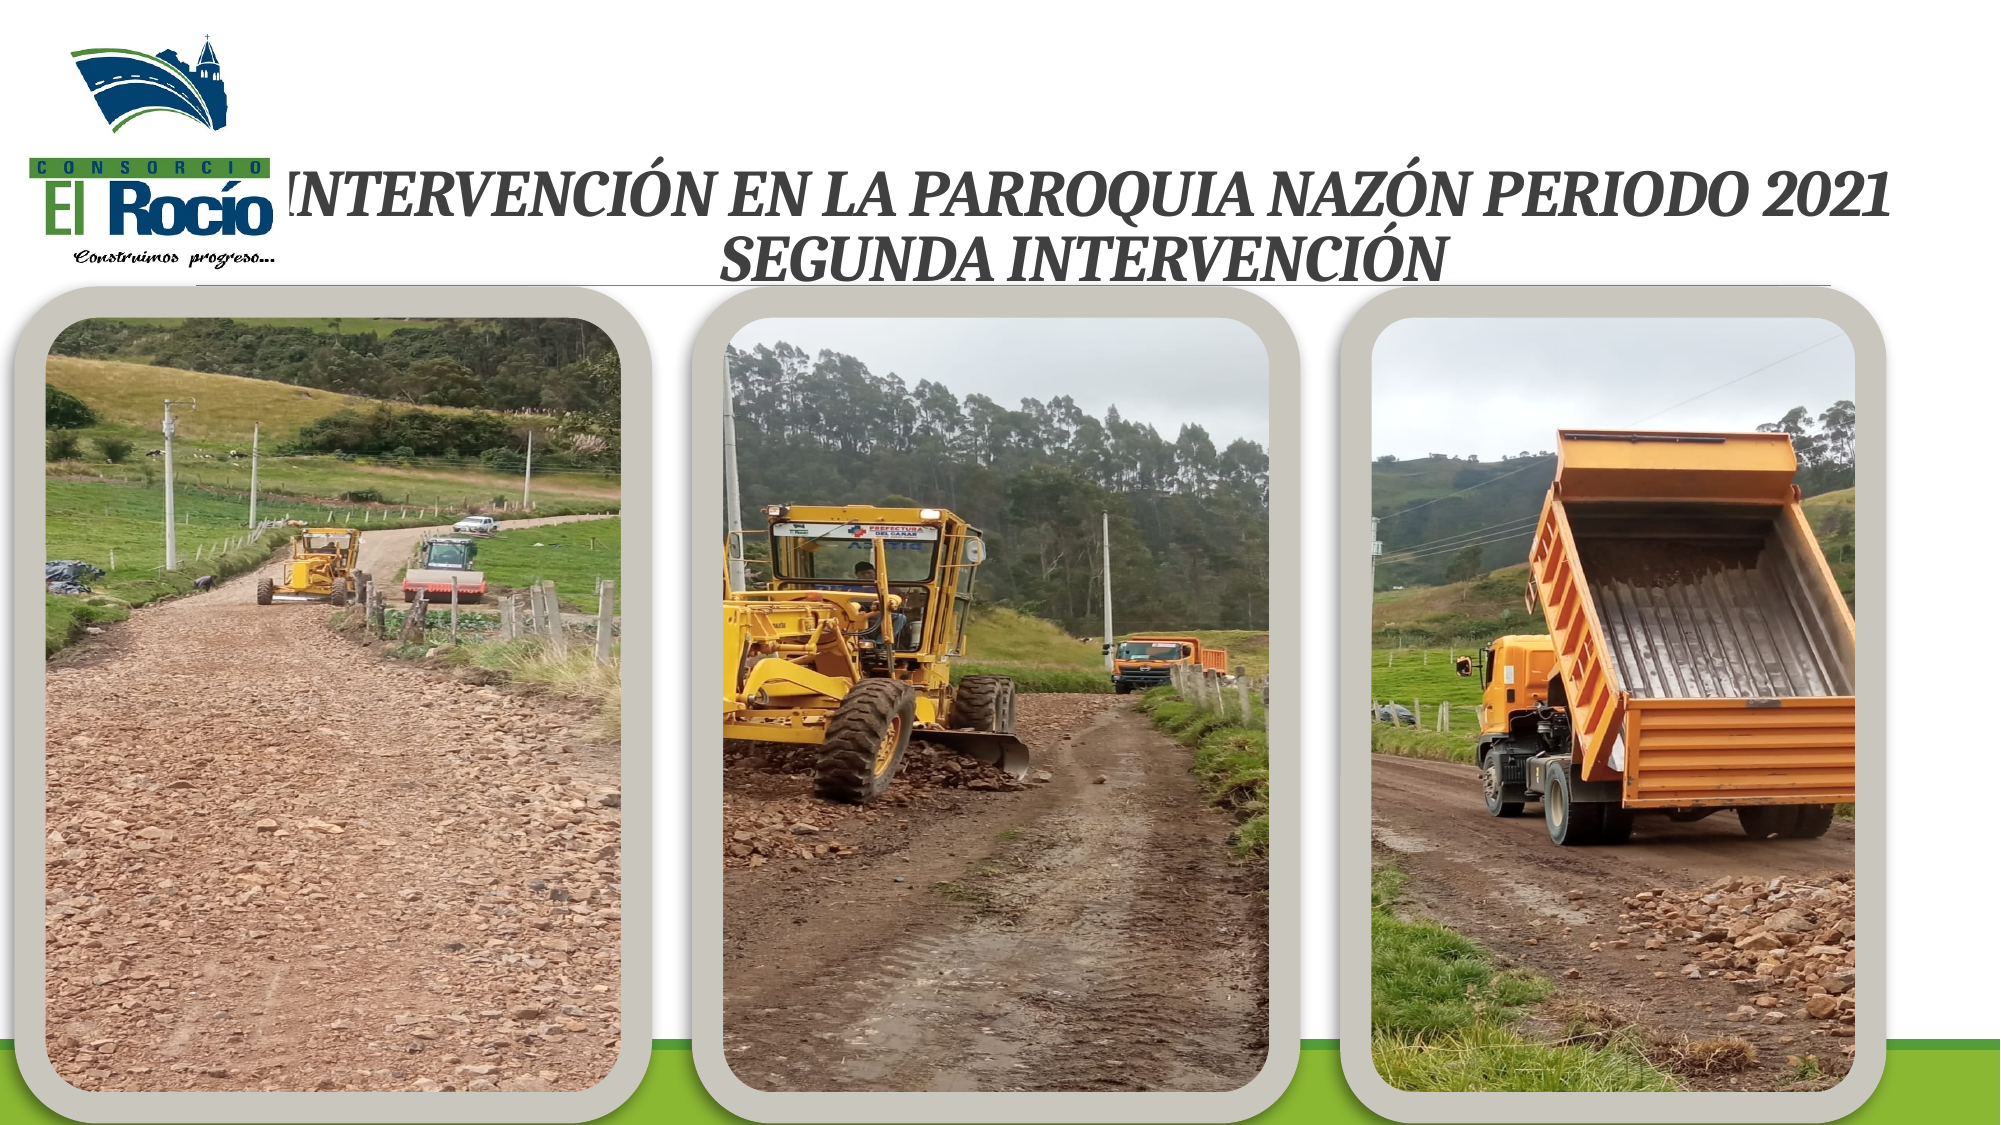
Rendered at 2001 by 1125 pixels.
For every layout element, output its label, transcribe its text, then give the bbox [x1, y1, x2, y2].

title INTERVENCIÓN EN LA PARROQUIA NAZÓN PERIODO 2021 SEGUNDA INTERVENCIÓN [298, 64, 1910, 303]
picture [29, 301, 637, 1109]
picture [707, 301, 1286, 1109]
picture [1355, 301, 1872, 1109]
picture [20, 23, 290, 277]
